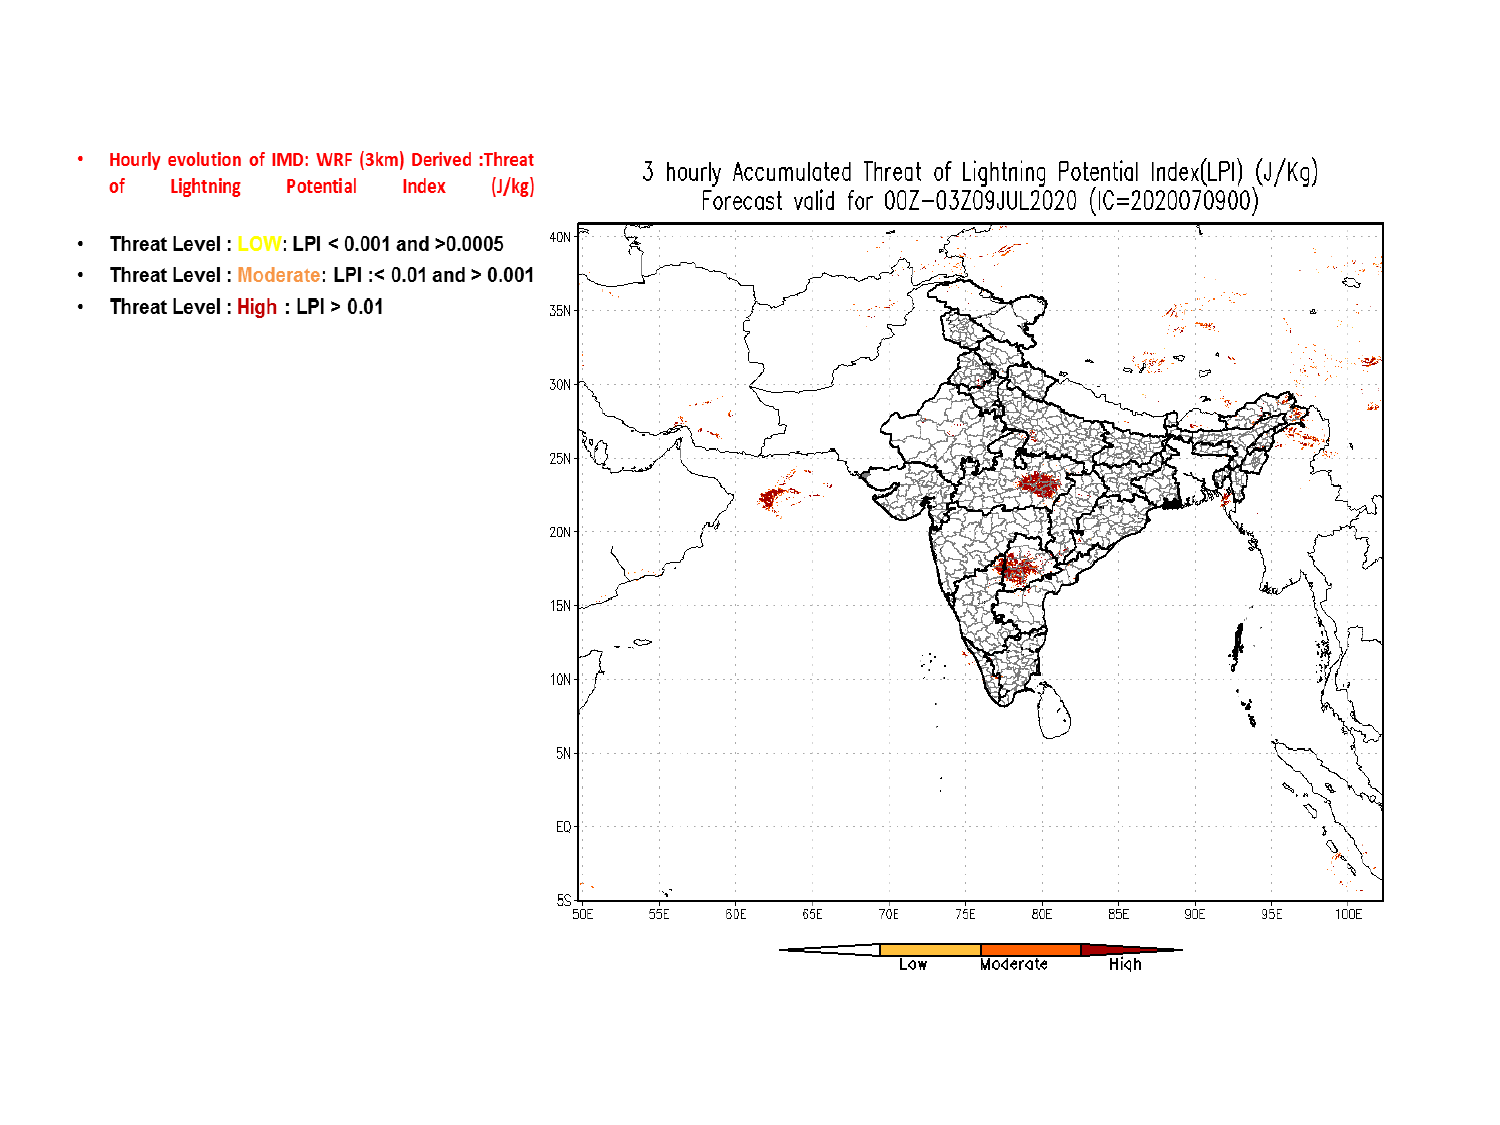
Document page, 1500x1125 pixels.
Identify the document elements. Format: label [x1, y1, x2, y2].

picture [74, 149, 1426, 976]
